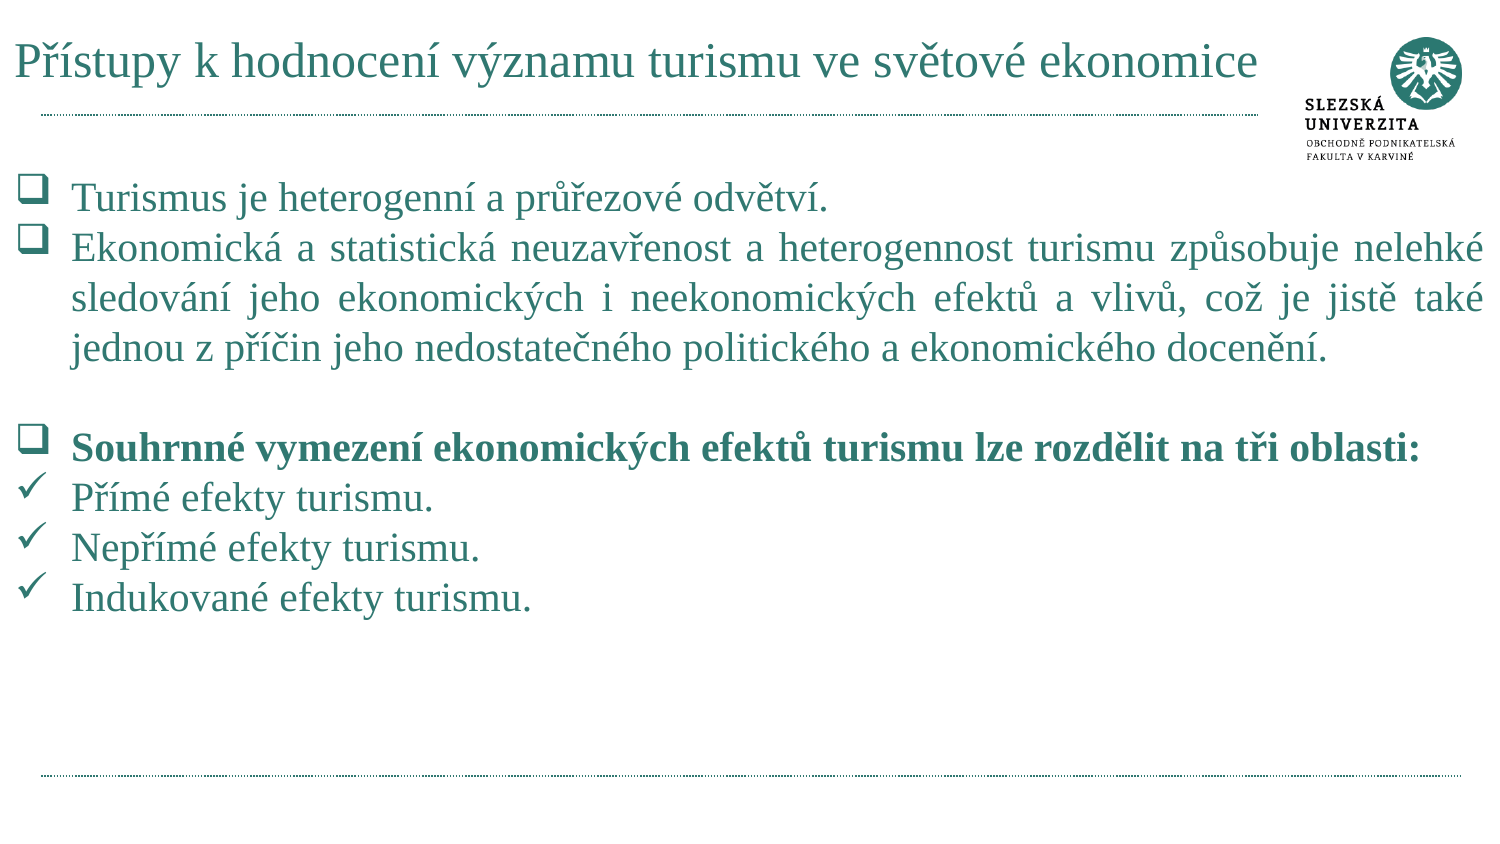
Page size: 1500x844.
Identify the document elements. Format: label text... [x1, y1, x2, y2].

picture [1305, 37, 1462, 160]
title Přístupy k hodnocení významu turismu ve světové ekonomice [0, 20, 1317, 104]
text_box Turismus je heterogenní a průřezové odvětví. Ekonomická a statistická neuzavřenost a heterogennost turismu způsobuje nelehké sledování jeho ekonomických i neekonomických efektů a vlivů, což je jistě také jednou z příčin jeho nedostatečného politického a ekonomického docenění. Souhrnné vymezení ekonomických efektů turismu lze rozdělit na tři oblasti: Přímé efekty turismu. Nepřímé efekty turismu. Indukované efekty turismu. [0, 161, 1500, 627]
